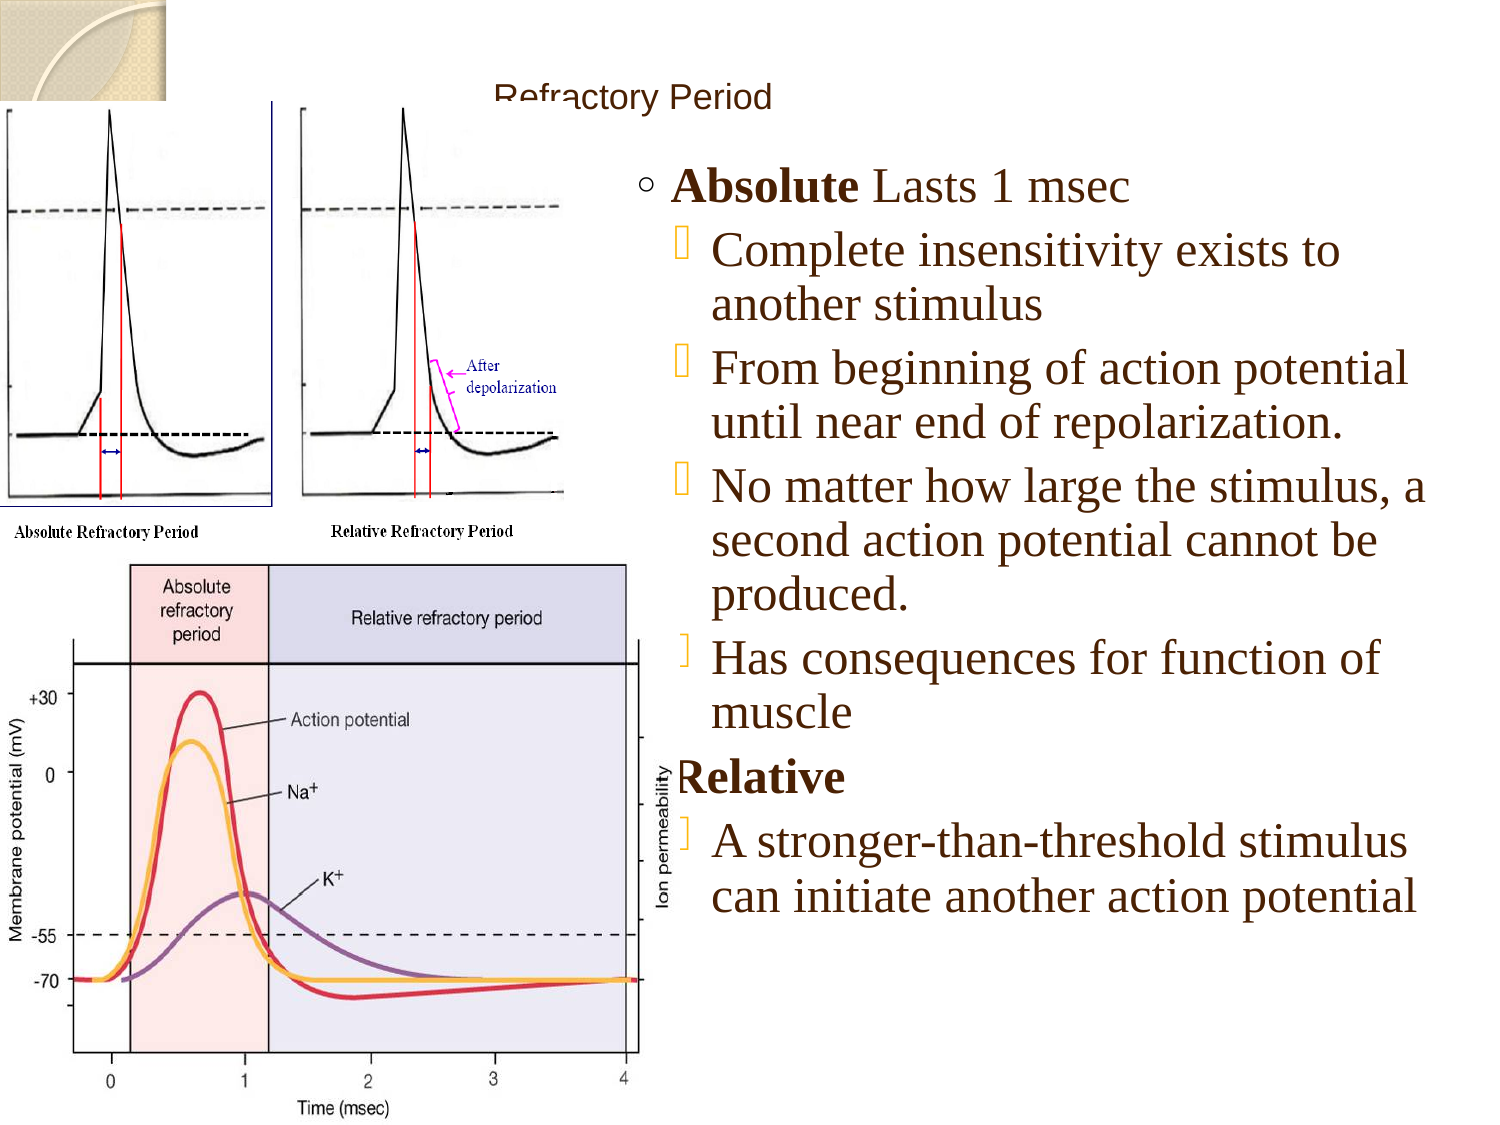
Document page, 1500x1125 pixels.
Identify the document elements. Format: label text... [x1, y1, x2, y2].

title Refractory Period [478, 66, 1158, 152]
picture [0, 101, 680, 1125]
list Absolute Lasts 1 msec Complete insensitivity exists to another stimulus From beginning of action potential until near end of repolarization. No matter how large the stimulus, a second action potential cannot be produced. Has consequences for function of muscle Relative A stronger-than-threshold stimulus can initiate another action potential [581, 152, 1500, 1125]
